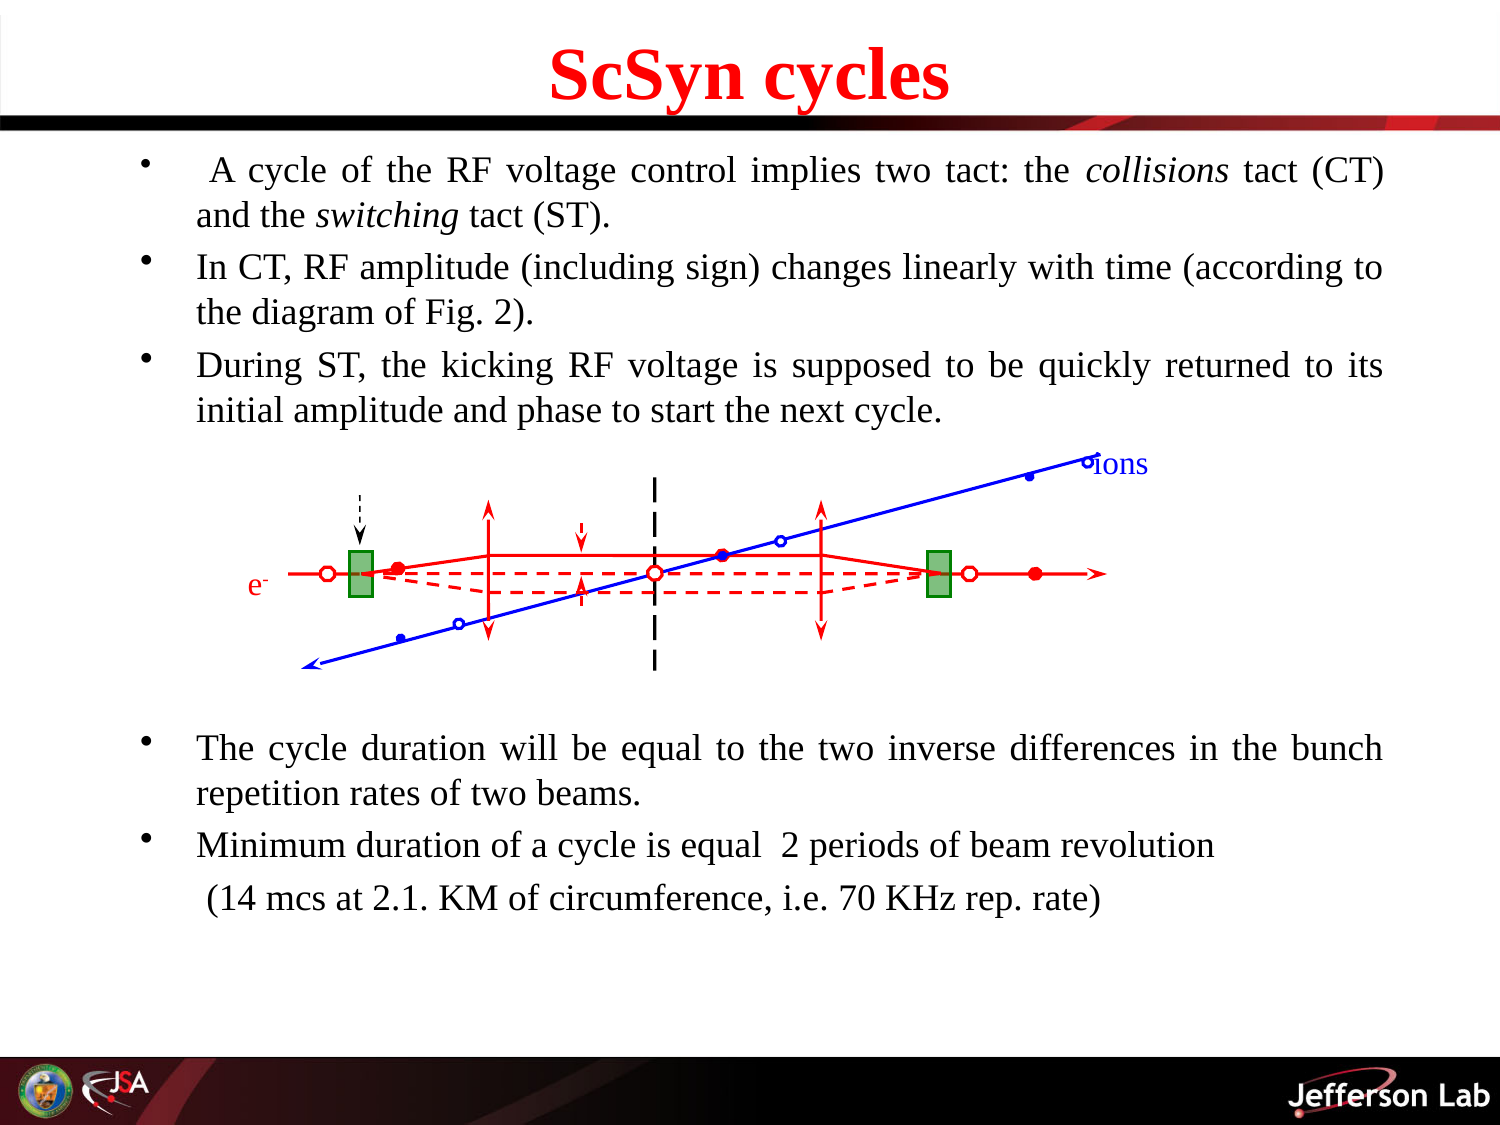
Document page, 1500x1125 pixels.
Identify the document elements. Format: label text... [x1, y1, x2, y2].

list A cycle of the RF voltage control implies two tact: the collisions tact (CT) and the switching tact (ST). In CT, RF amplitude (including sign) changes linearly with time (according to the diagram of Fig. 2). During ST, the kicking RF voltage is supposed to be quickly returned to its initial amplitude and phase to start the next cycle. The cycle duration will be equal to the two inverse differences in the bunch repetition rates of two beams. Minimum duration of a cycle is equal 2 periods of beam revolution (14 mcs at 2.1. KM of circumference, i.e. 70 KHz rep. rate) [125, 137, 1400, 381]
title ScSyn cycles [112, 0, 1388, 145]
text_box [240, 434, 1150, 671]
picture [0, 0, 1500, 1125]
